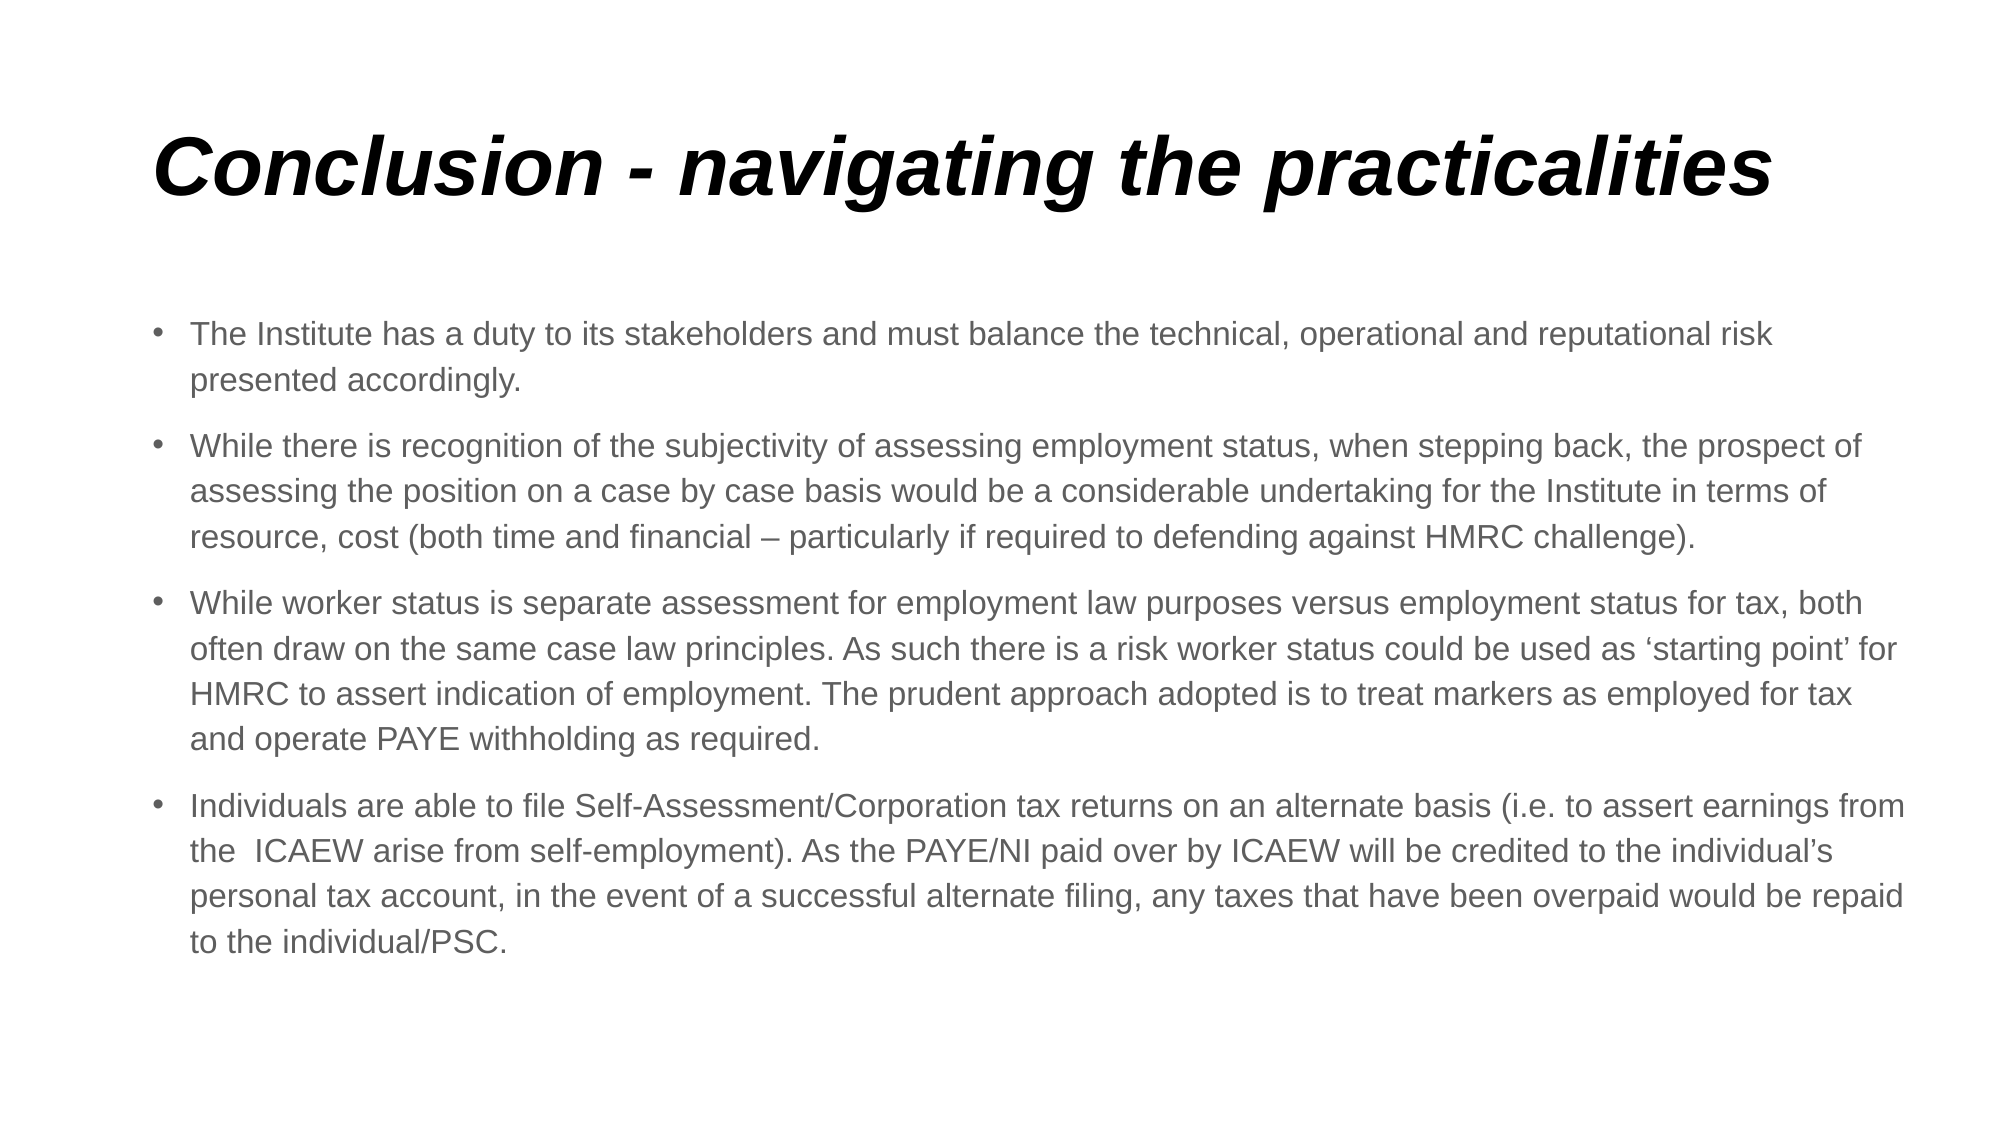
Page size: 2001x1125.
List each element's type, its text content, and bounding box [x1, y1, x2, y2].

title Conclusion - navigating the practicalities [137, 59, 1932, 278]
list The Institute has a duty to its stakeholders and must balance the technical, operational and reputational risk presented accordingly. While there is recognition of the subjectivity of assessing employment status, when stepping back, the prospect of assessing the position on a case by case basis would be a considerable undertaking for the Institute in terms of resource, cost (both time and financial – particularly if required to defending against HMRC challenge). While worker status is separate assessment for employment law purposes versus employment status for tax, both often draw on the same case law principles. As such there is a risk worker status could be used as ‘starting point’ for HMRC to assert indication of employment. The prudent approach adopted is to treat markers as employed for tax and operate PAYE withholding as required. Individuals are able to file Self-Assessment/Corporation tax returns on an alternate basis (i.e. to assert earnings from the ICAEW arise from self-employment). As the PAYE/NI paid over by ICAEW will be credited to the individual’s personal tax account, in the event of a successful alternate filing, any taxes that have been overpaid would be repaid to the individual/PSC. [137, 299, 1932, 1014]
